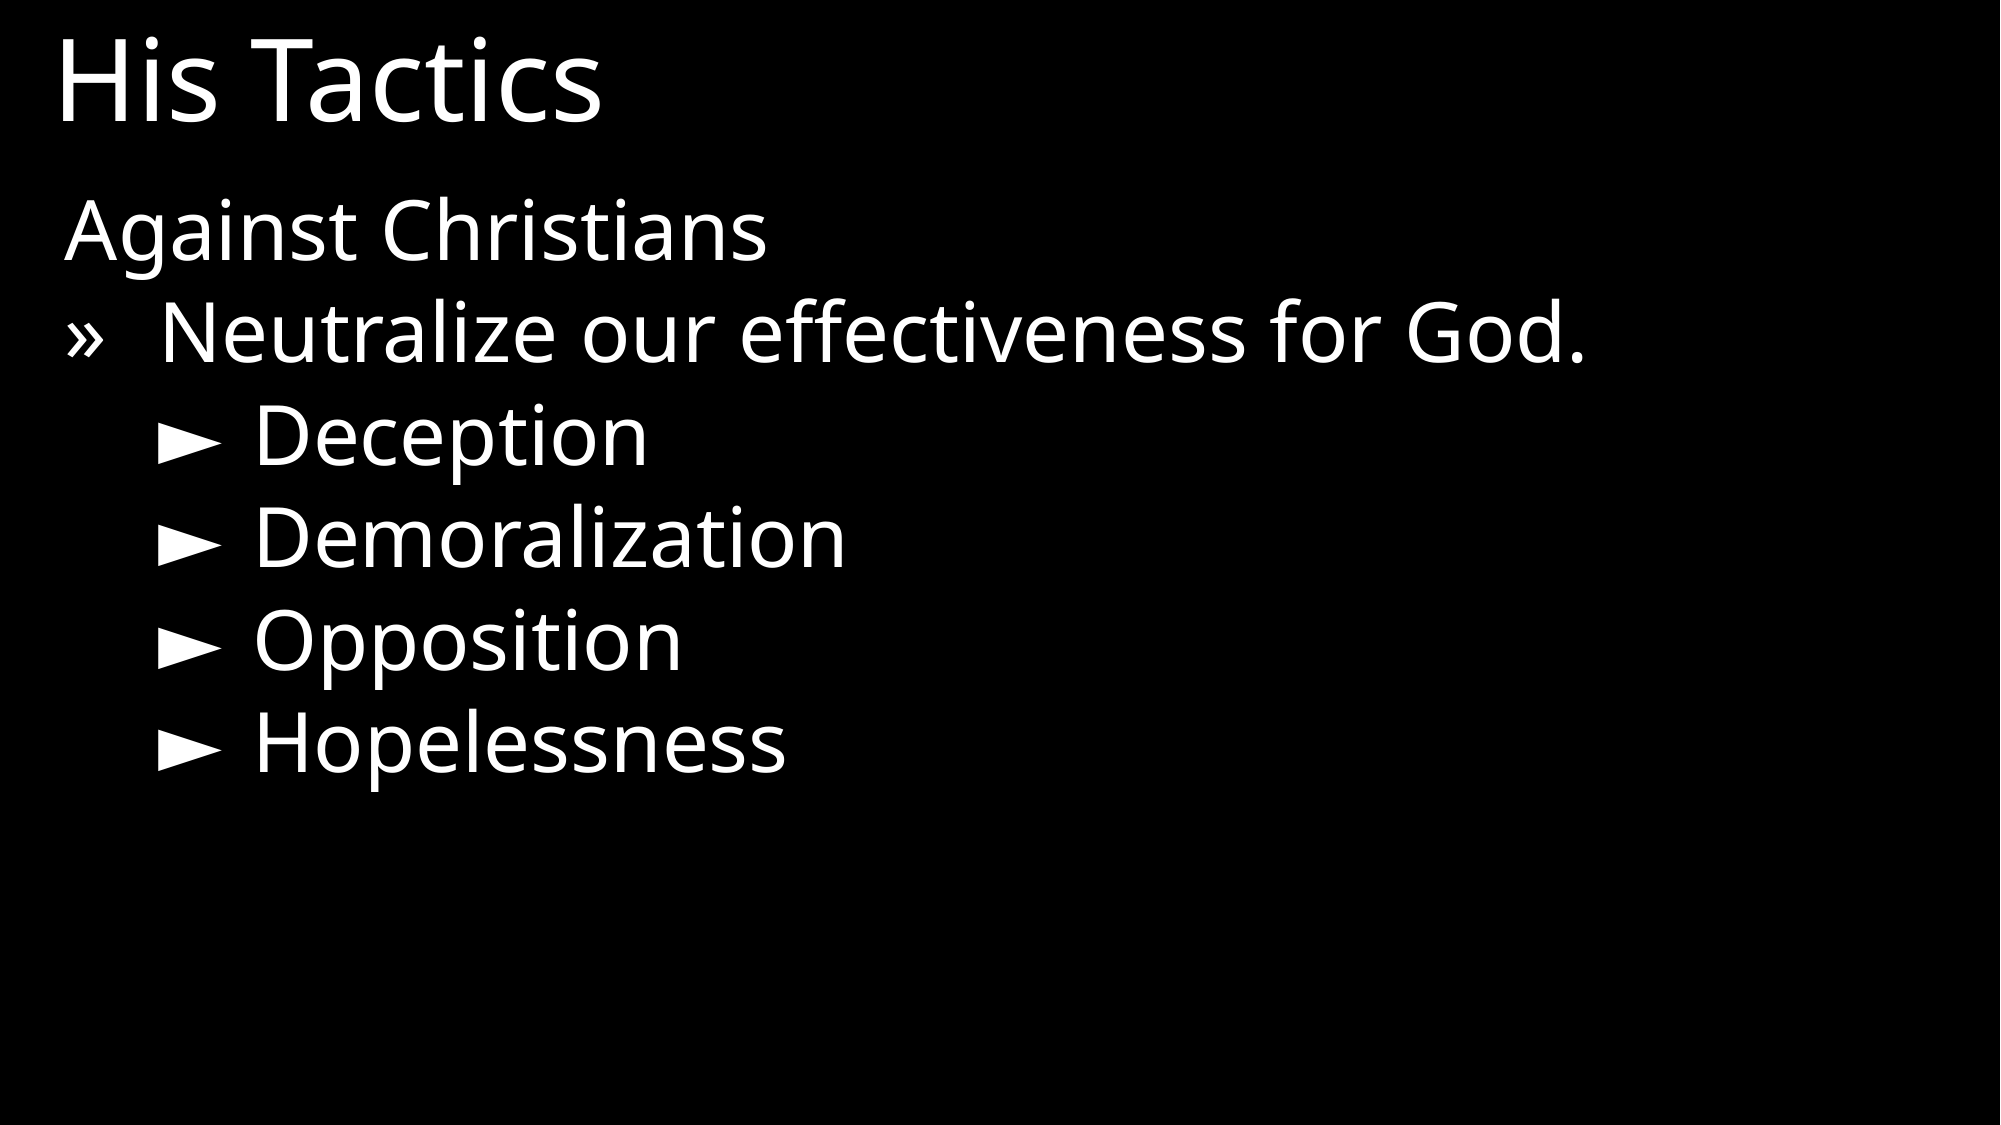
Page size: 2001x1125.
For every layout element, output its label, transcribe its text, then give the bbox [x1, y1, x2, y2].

text_box His Tactics [37, 0, 2000, 153]
text_box Against Christians » Neutralize our effectiveness for God. ► Deception ► Demoralization ► Opposition ► Hopelessness [49, 181, 1913, 901]
